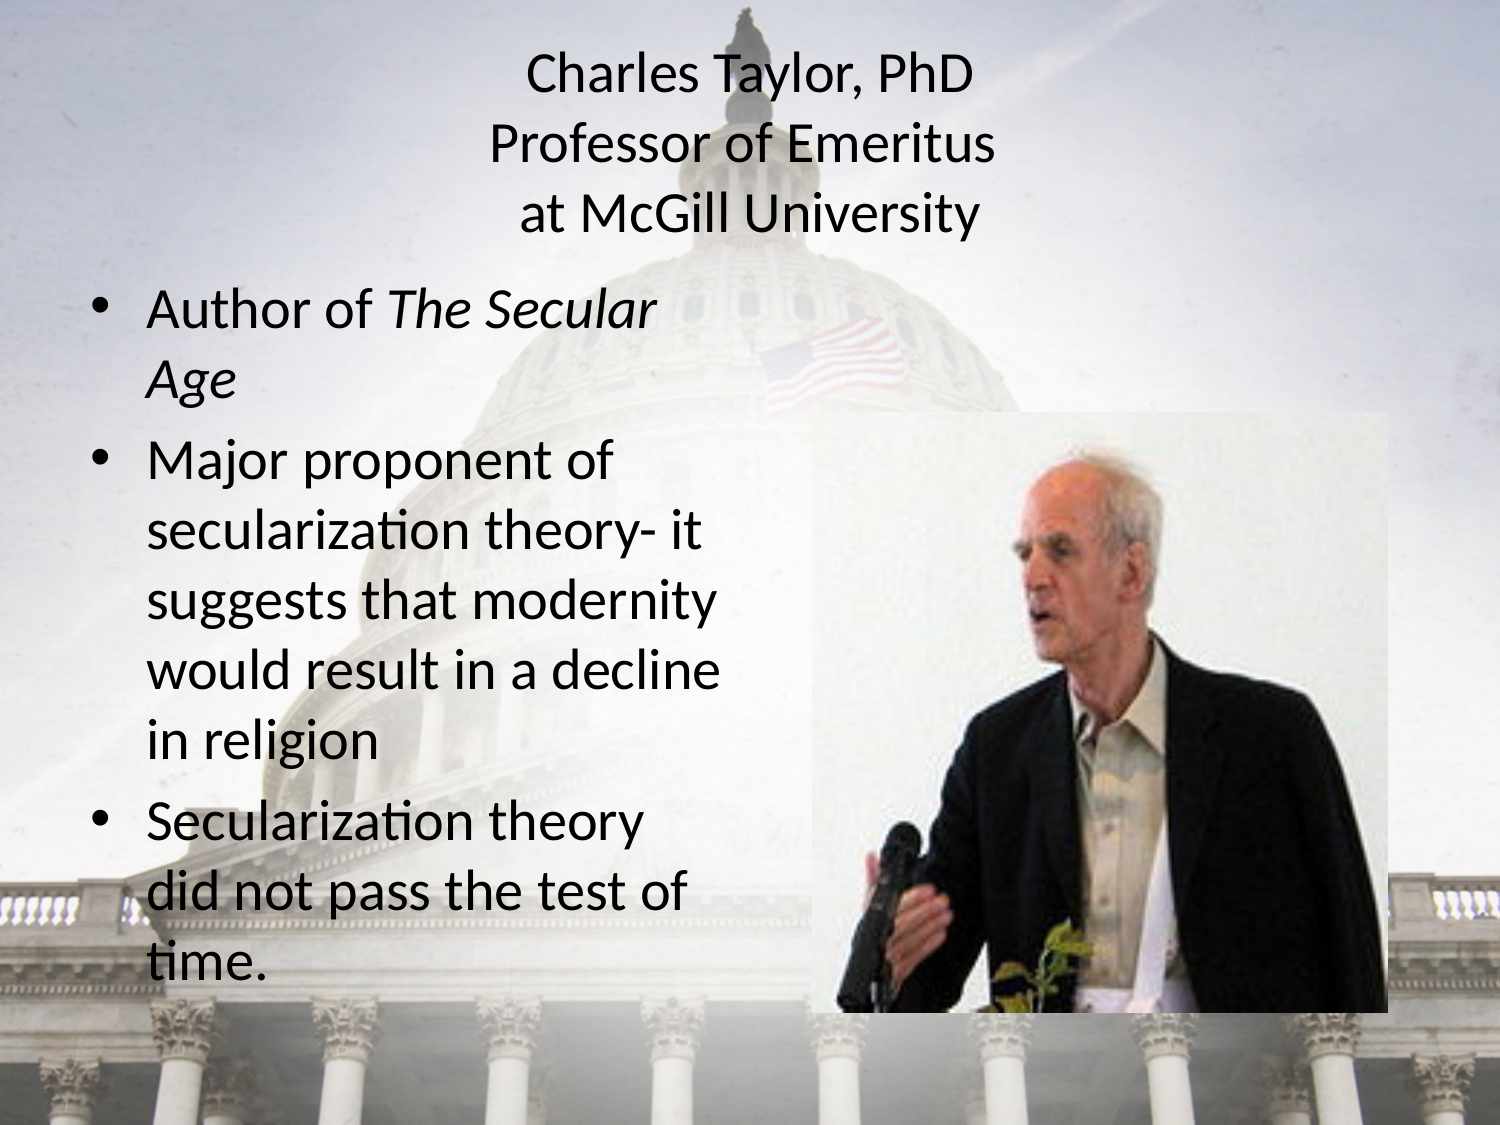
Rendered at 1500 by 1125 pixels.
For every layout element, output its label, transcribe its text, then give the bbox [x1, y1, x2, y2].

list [812, 412, 1388, 1013]
title Charles Taylor, PhD Professor of Emeritus at McGill University [75, 45, 1425, 233]
picture [0, 0, 1500, 1125]
list Author of The Secular Age Major proponent of secularization theory- it suggests that modernity would result in a decline in religion Secularization theory did not pass the test of time. [75, 262, 738, 1005]
